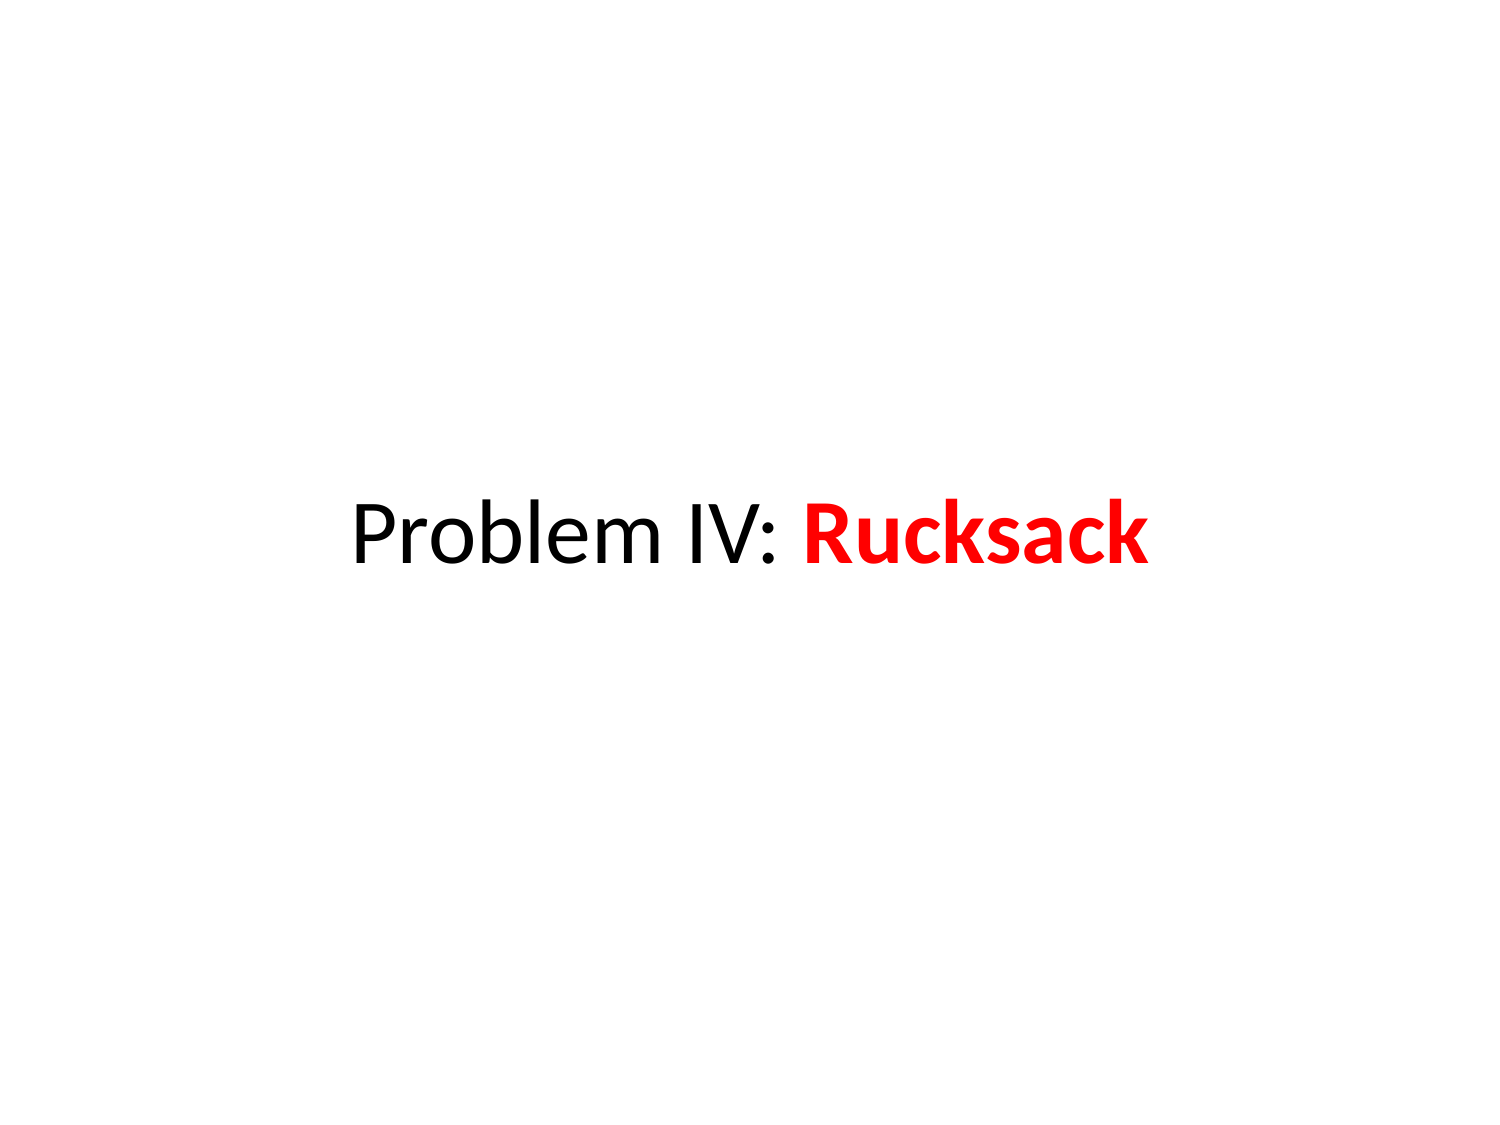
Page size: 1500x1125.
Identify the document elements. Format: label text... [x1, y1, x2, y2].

title Problem IV: Rucksack [75, 432, 1425, 621]
